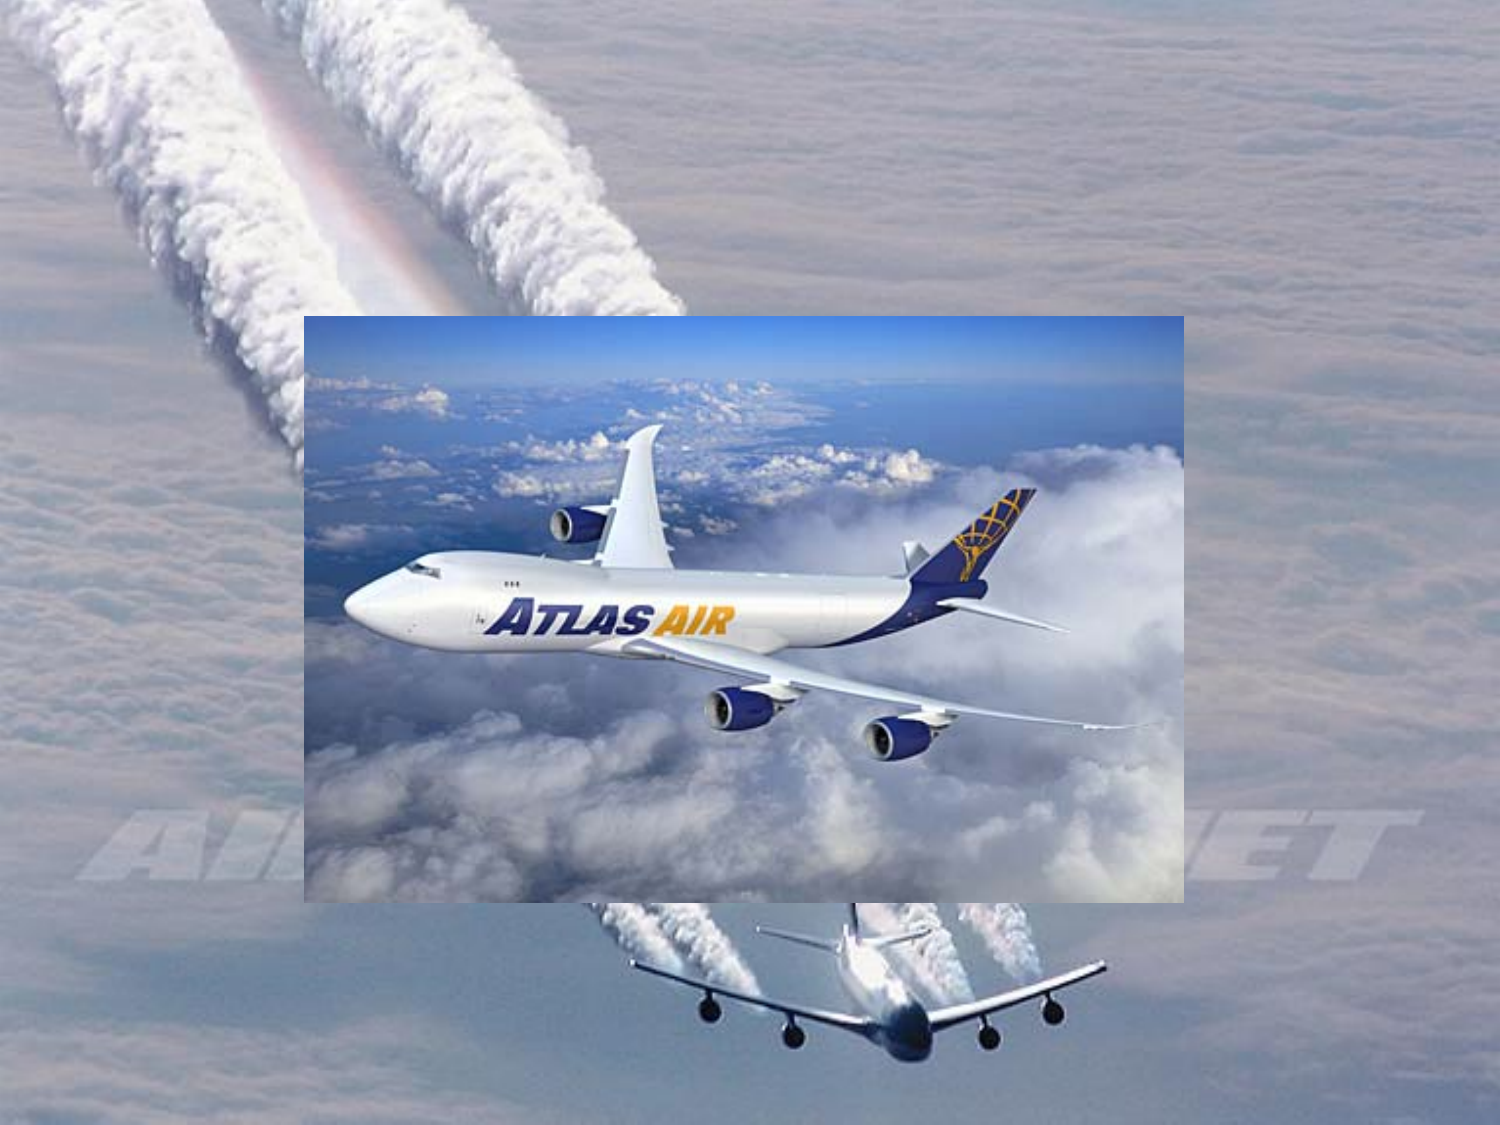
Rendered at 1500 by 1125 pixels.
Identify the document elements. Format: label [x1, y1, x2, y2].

picture [0, 0, 1500, 1125]
list [304, 316, 1184, 903]
